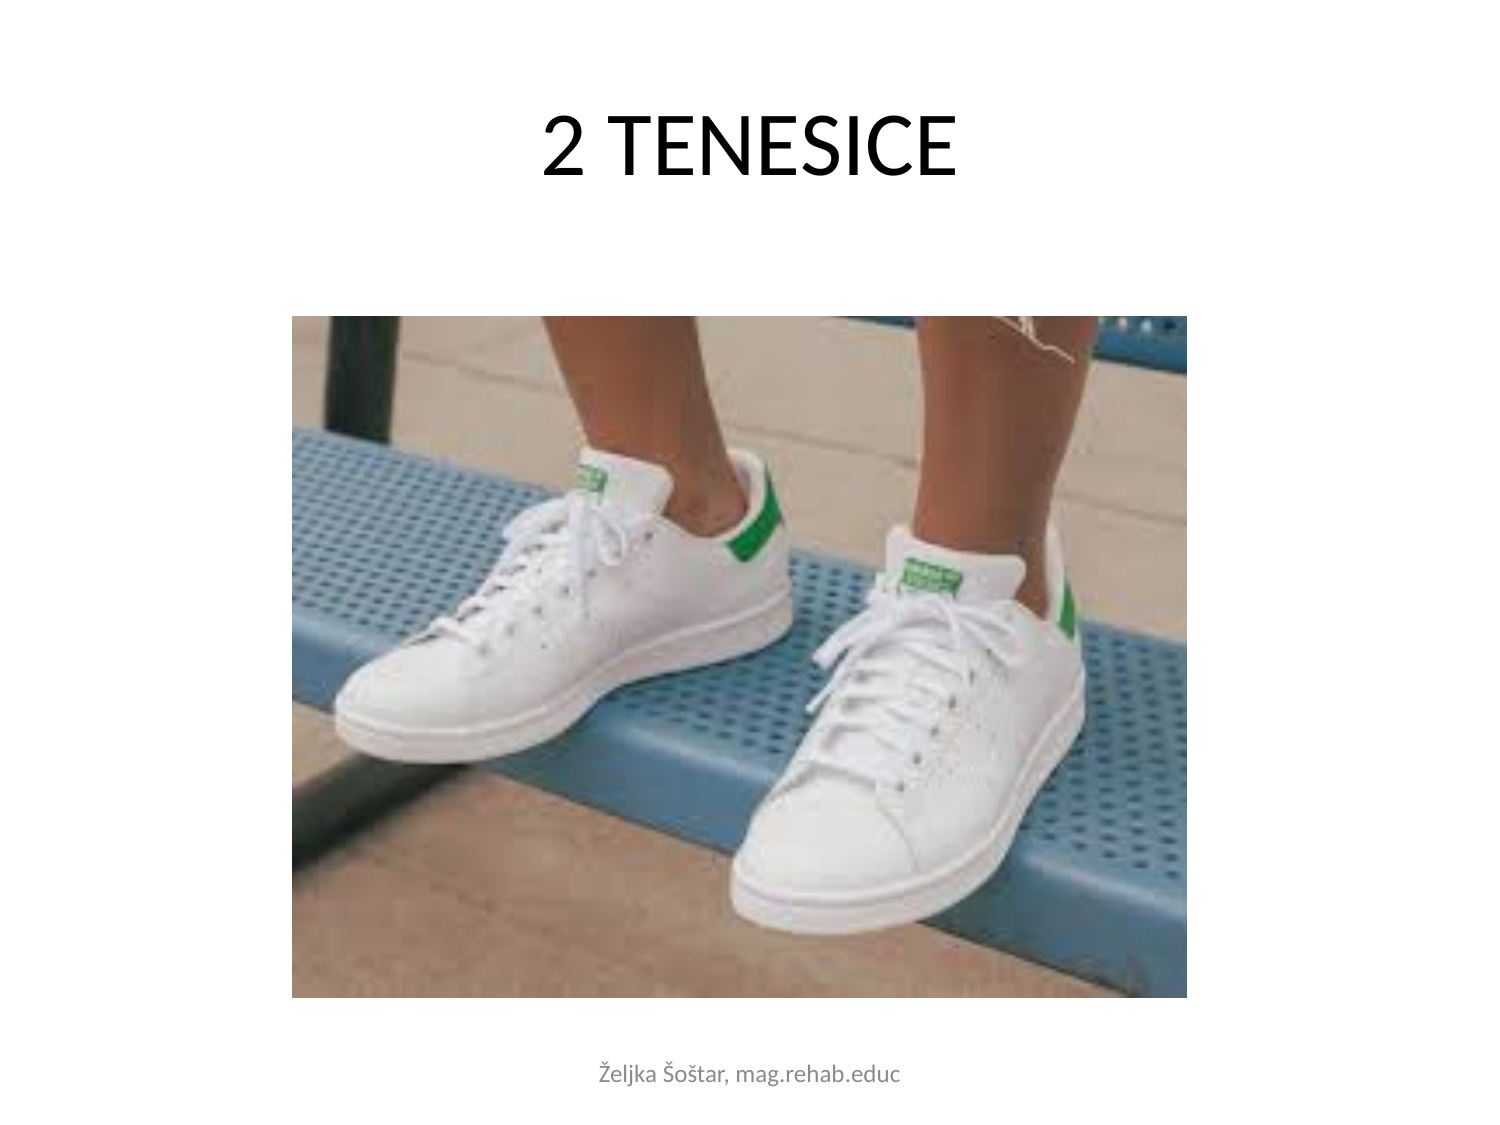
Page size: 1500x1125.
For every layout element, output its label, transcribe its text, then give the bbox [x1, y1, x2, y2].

picture [292, 316, 1187, 998]
title 2 TENESICE [75, 45, 1425, 233]
footer Željka Šoštar, mag.rehab.educ [512, 1042, 988, 1103]
